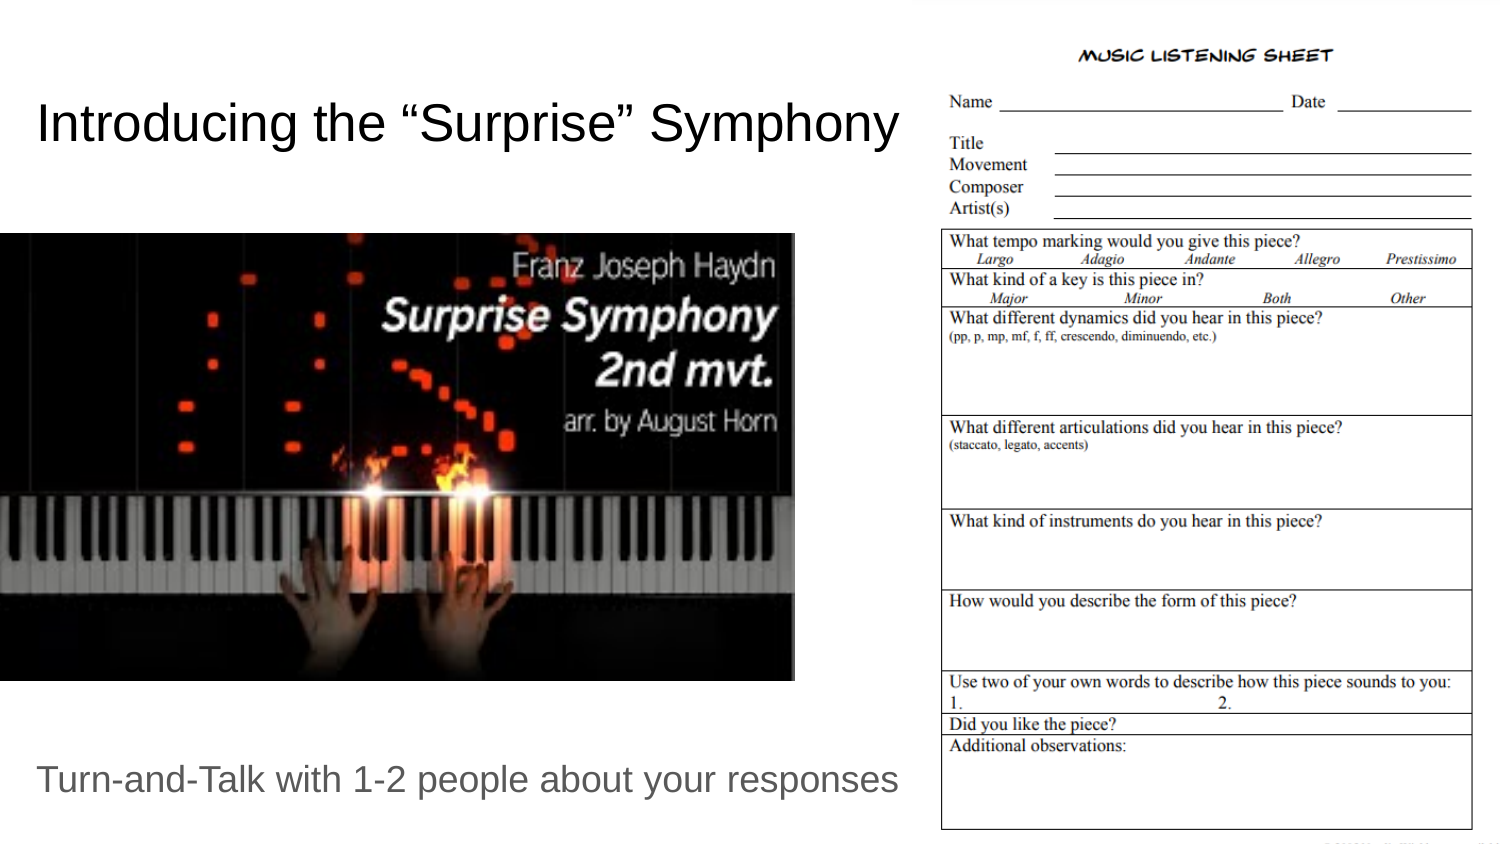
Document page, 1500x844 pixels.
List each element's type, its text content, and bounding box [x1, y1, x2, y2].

picture [0, 233, 795, 682]
title Introducing the “Surprise” Symphony [21, 72, 906, 167]
text_box Turn-and-Talk with 1-2 people about your responses [21, 739, 906, 819]
picture [911, 0, 1500, 844]
